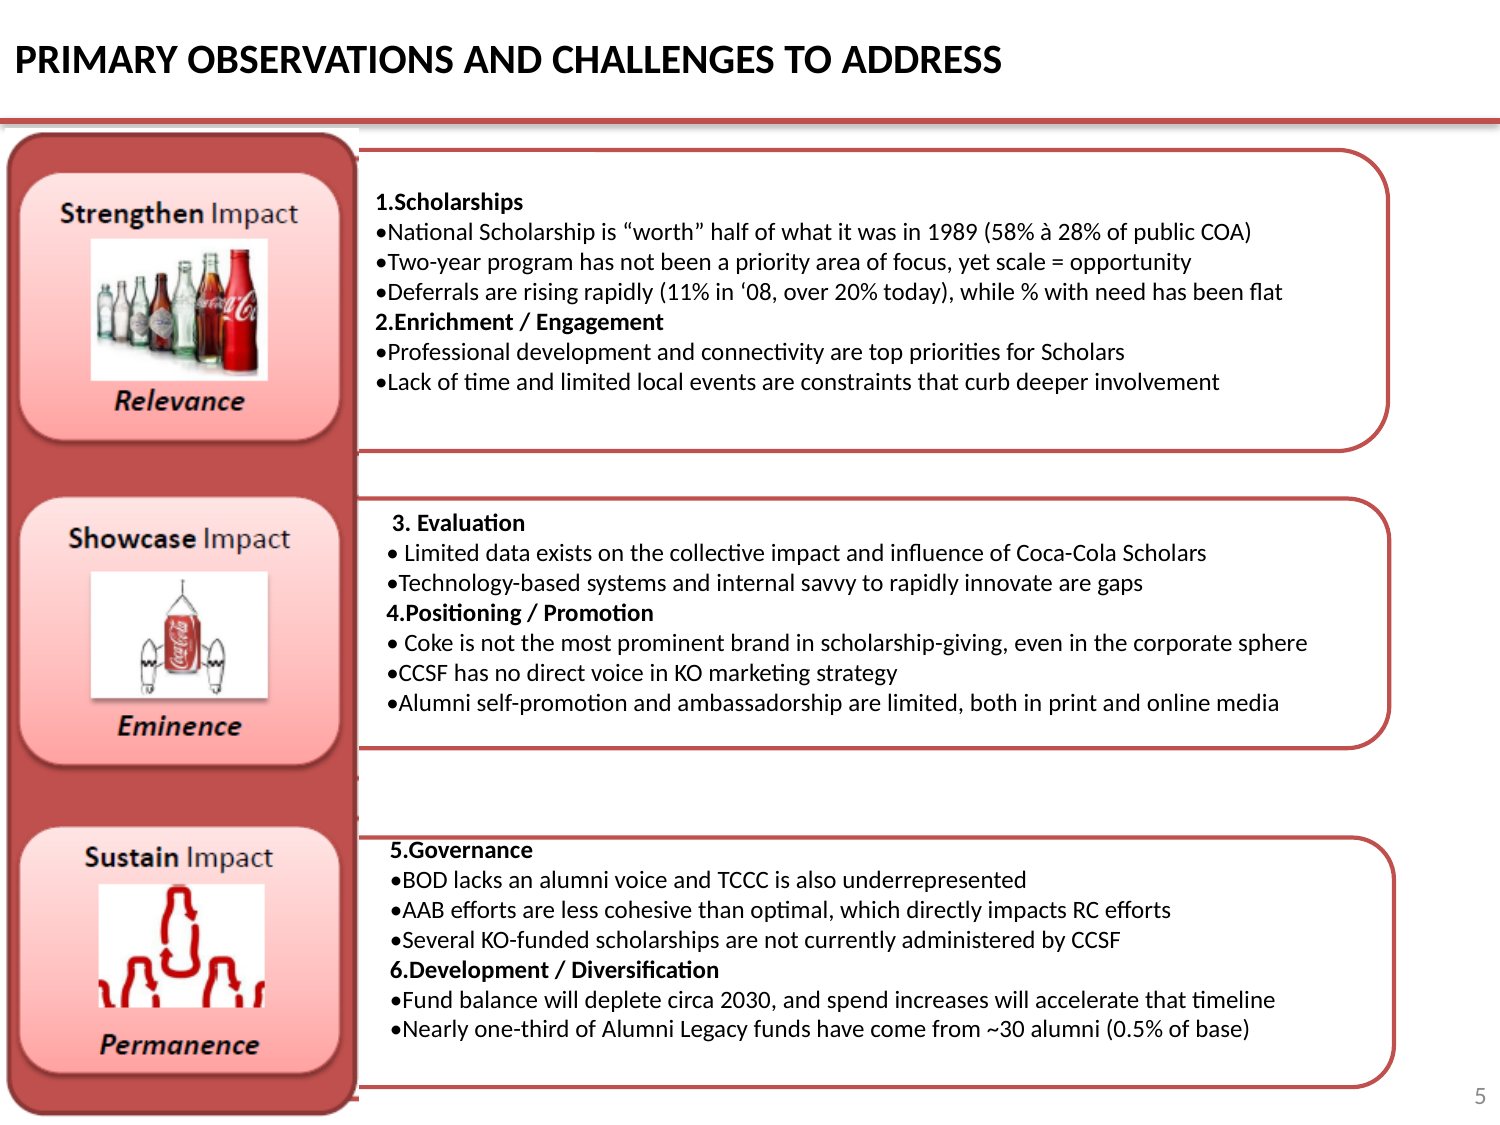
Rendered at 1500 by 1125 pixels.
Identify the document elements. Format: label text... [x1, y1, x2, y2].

text_box [364, 835, 374, 1090]
text_box [364, 147, 1391, 454]
picture [5, 127, 359, 1125]
slide_number 5 [1151, 1065, 1500, 1125]
text_box 1.Scholarships •National Scholarship is “worth” half of what it was in 1989 (58% à 28% of public COA) •Two-year program has not been a priority area of focus, yet scale = opportunity •Deferrals are rising rapidly (11% in ‘08, over 20% today), while % with need has been flat 2.Enrichment / Engagement •Professional development and connectivity are top priorities for Scholars •Lack of time and limited local events are constraints that curb deeper involvement [364, 178, 1352, 448]
text_box 3. Evaluation • Limited data exists on the collective impact and influence of Coca-Cola Scholars •Technology-based systems and internal savvy to rapidly innovate are gaps 4.Positioning / Promotion • Coke is not the most prominent brand in scholarship-giving, even in the corporate sphere •CCSF has no direct voice in KO marketing strategy •Alumni self-promotion and ambassadorship are limited, both in print and online media [371, 499, 1397, 769]
text_box [1350, 835, 1397, 1065]
text_box 5.Governance •BOD lacks an alumni voice and TCCC is also underrepresented •AAB efforts are less cohesive than optimal, which directly impacts RC efforts •Several KO-funded scholarships are not currently administered by CCSF 6.Development / Diversification •Fund balance will deplete circa 2030, and spend increases will accelerate that timeline •Nearly one-third of Alumni Legacy funds have come from ~30 alumni (0.5% of base) [374, 826, 1350, 1096]
text_box PRIMARY OBSERVATIONS AND CHALLENGES TO ADDRESS [0, 24, 1500, 90]
text_box [364, 496, 1363, 751]
